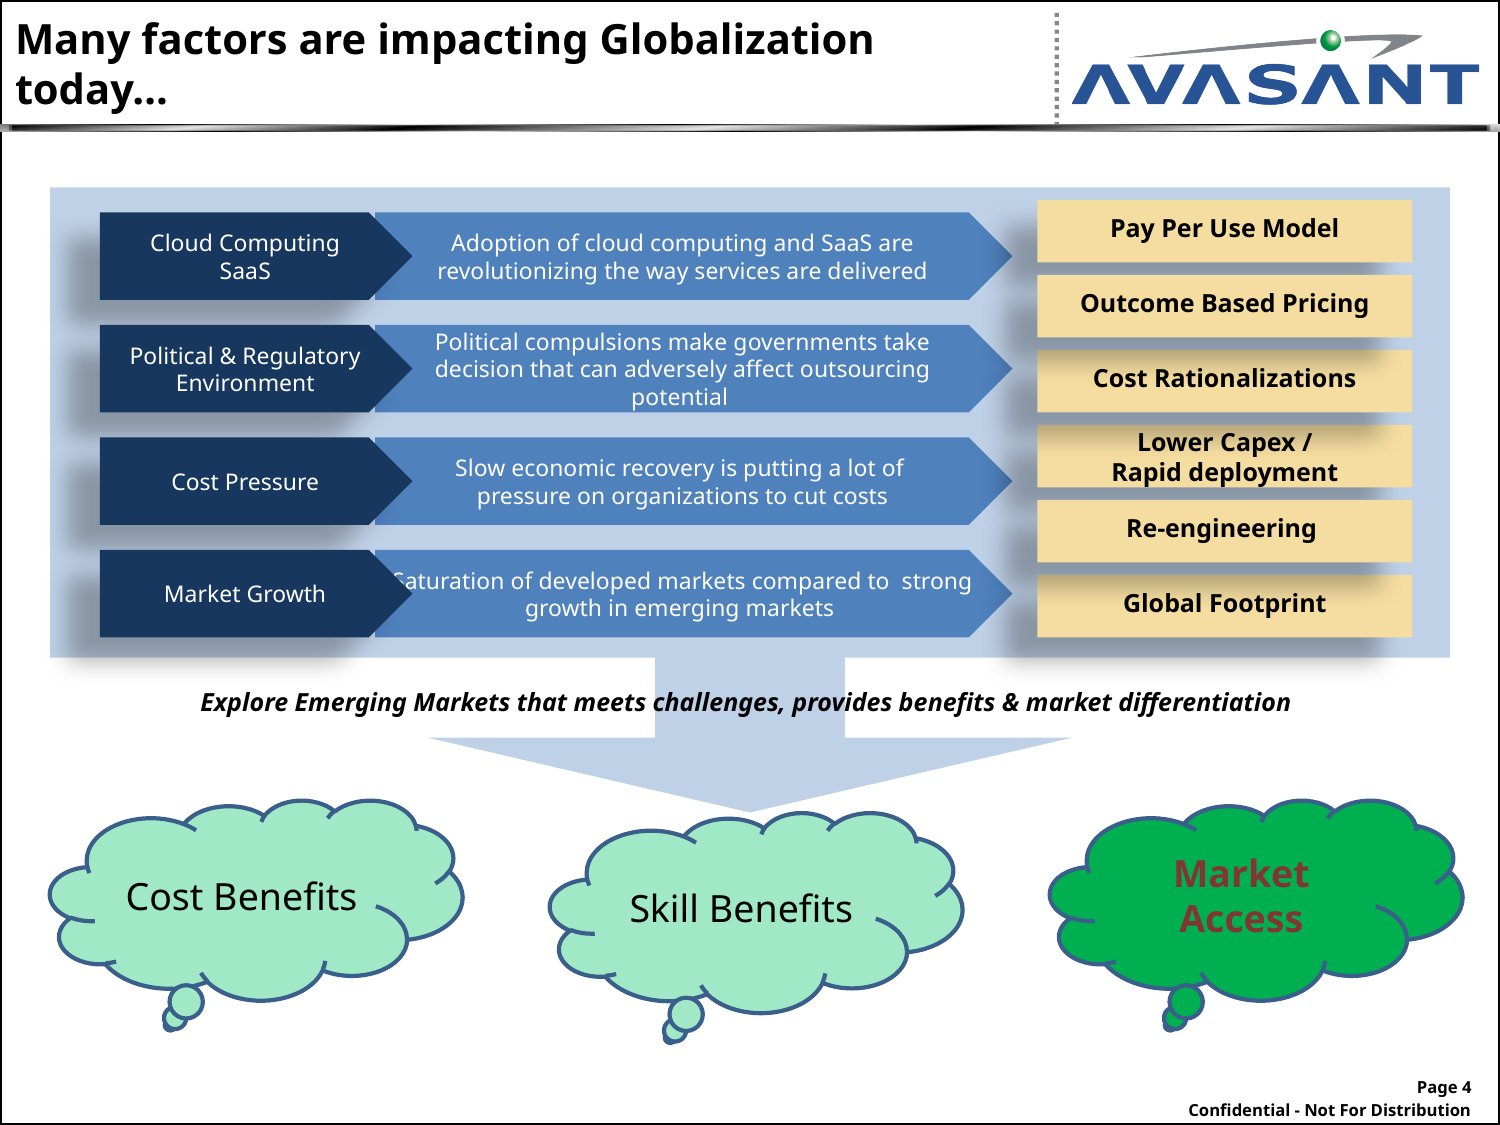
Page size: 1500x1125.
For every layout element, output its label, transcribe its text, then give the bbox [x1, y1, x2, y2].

text_box Cloud Computing SaaS [97, 210, 415, 303]
text_box Adoption of cloud computing and SaaS are revolutionizing the way services are delivered [373, 210, 992, 303]
text_box Cost Pressure [97, 435, 415, 528]
text_box Market Growth [97, 547, 415, 640]
picture [0, 124, 1500, 132]
text_box [47, 185, 1453, 660]
text_box Explore Emerging Markets that meets challenges, provides benefits & market differentiation [185, 679, 1308, 725]
text_box Cost Benefits [47, 798, 465, 1033]
text_box Pay Per Use Model [1037, 199, 1413, 263]
text_box Saturation of developed markets compared to strong growth in emerging markets [372, 547, 993, 640]
text_box Lower Capex / Rapid deployment [1037, 424, 1413, 488]
text_box Slow economic recovery is putting a lot of pressure on organizations to cut costs [373, 435, 991, 528]
text_box Global Footprint [1037, 574, 1413, 638]
text_box Political compulsions make governments take decision that can adversely affect outsourcing potential [372, 322, 993, 415]
text_box Outcome Based Pricing [1037, 274, 1413, 338]
text_box Skill Benefits [547, 810, 965, 1046]
text_box Cost Rationalizations [1037, 349, 1413, 413]
text_box [425, 725, 1075, 815]
text_box [360, 621, 993, 679]
text_box Re-engineering [1037, 499, 1413, 563]
text_box Political & Regulatory Environment [97, 322, 415, 415]
text_box Market Access [1047, 798, 1465, 1033]
picture [1071, 30, 1480, 106]
title Many factors are impacting Globalization today… [0, 0, 1051, 126]
